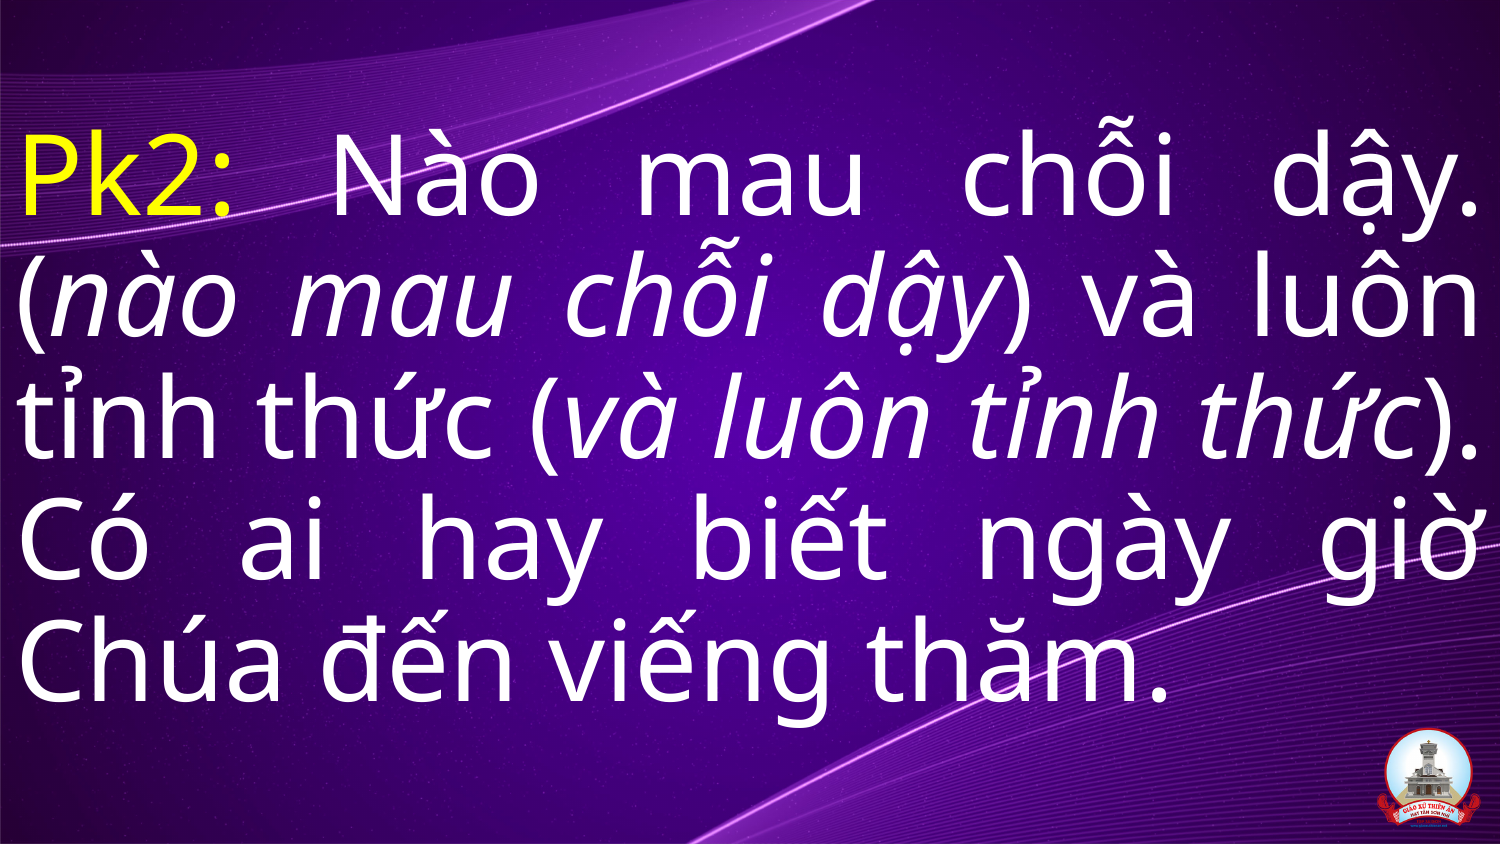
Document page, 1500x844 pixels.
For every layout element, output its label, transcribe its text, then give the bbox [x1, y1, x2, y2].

subtitle Pk2: Nào mau chỗi dậy. (nào mau chỗi dậy) và luôn tỉnh thức (và luôn tỉnh thức). Có ai hay biết ngày giờ Chúa đến viếng thăm. [0, 0, 1500, 844]
